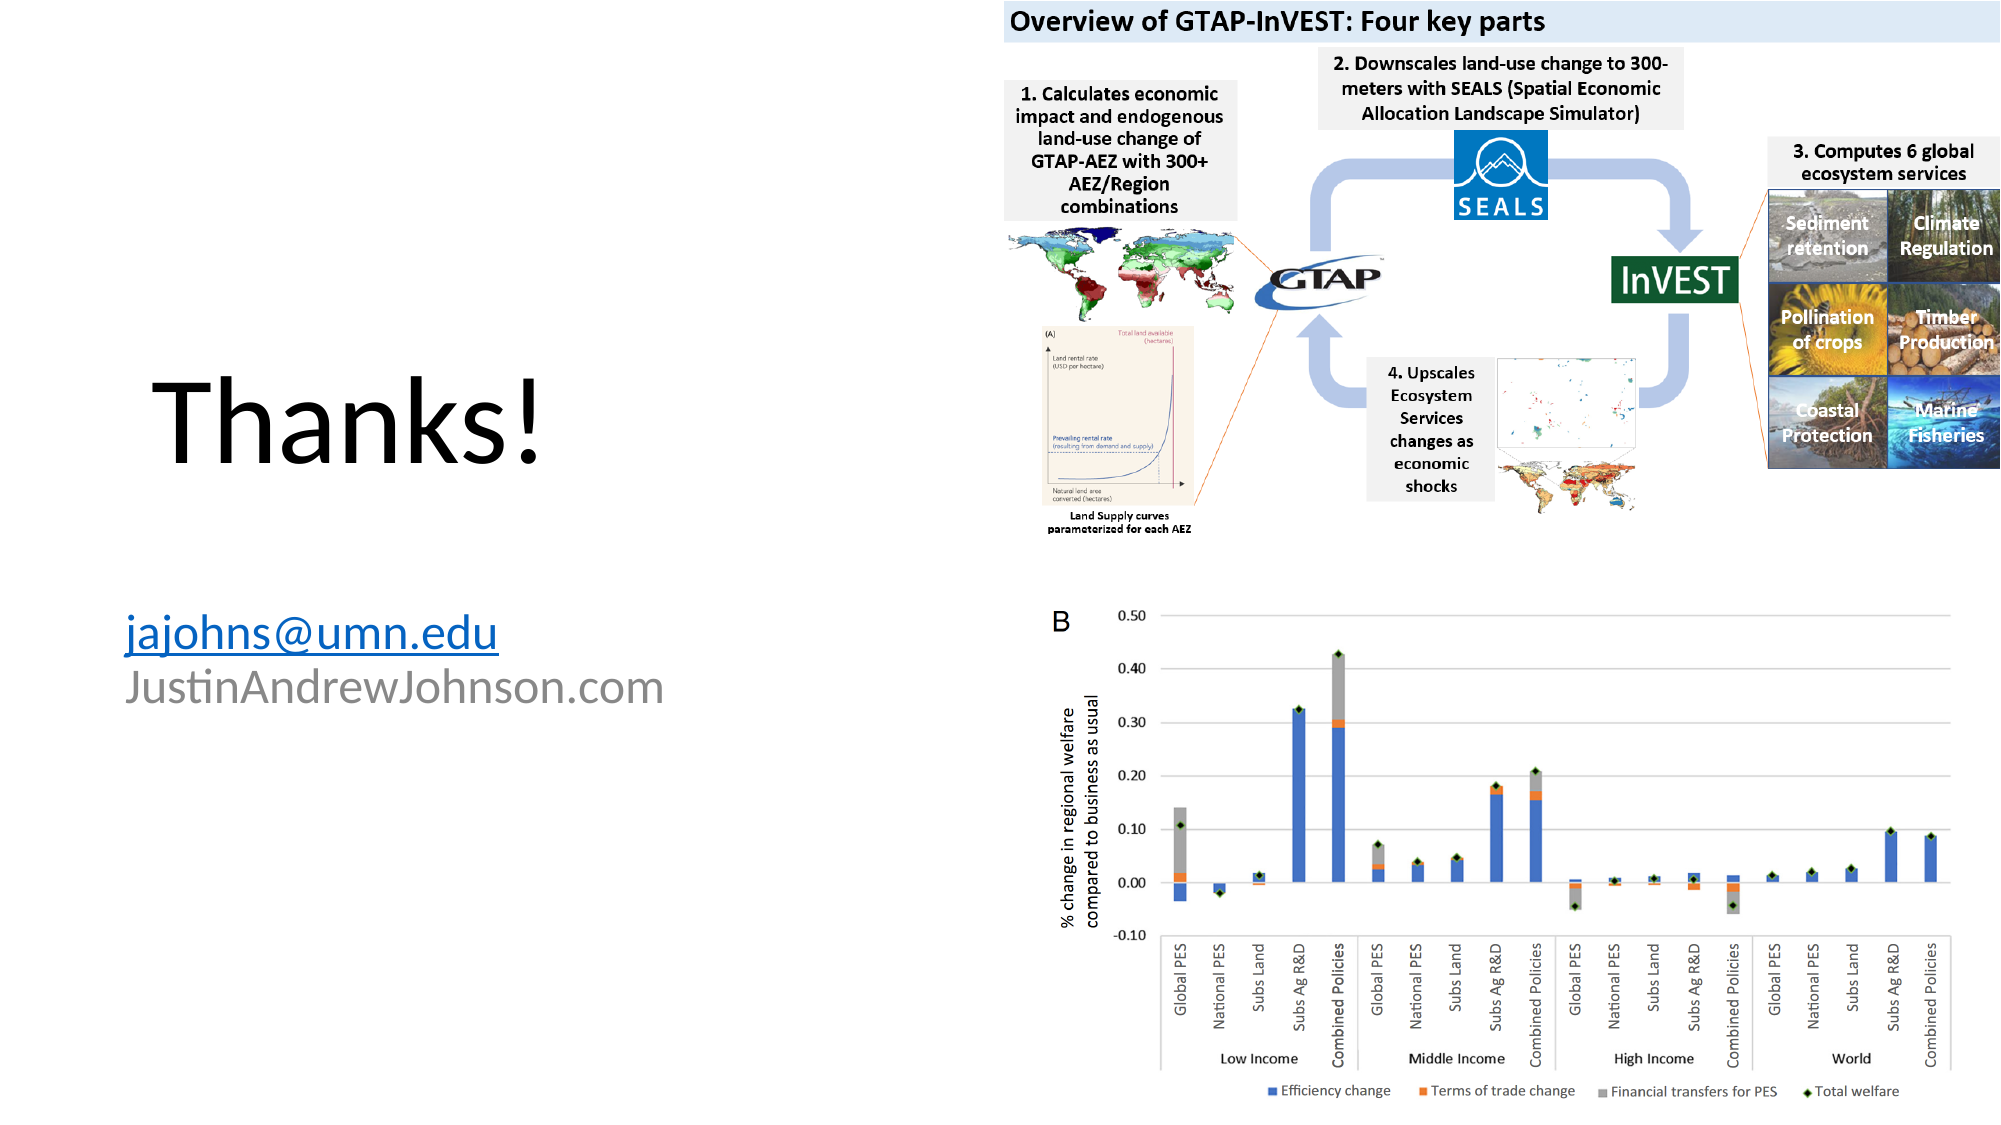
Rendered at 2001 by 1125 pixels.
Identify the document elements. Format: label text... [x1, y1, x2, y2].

picture [1044, 591, 1961, 1109]
title Thanks! [136, 280, 998, 499]
picture [1003, 0, 2000, 534]
list jajohns@umn.edu JustinAndrewJohnson.com [109, 598, 1039, 845]
